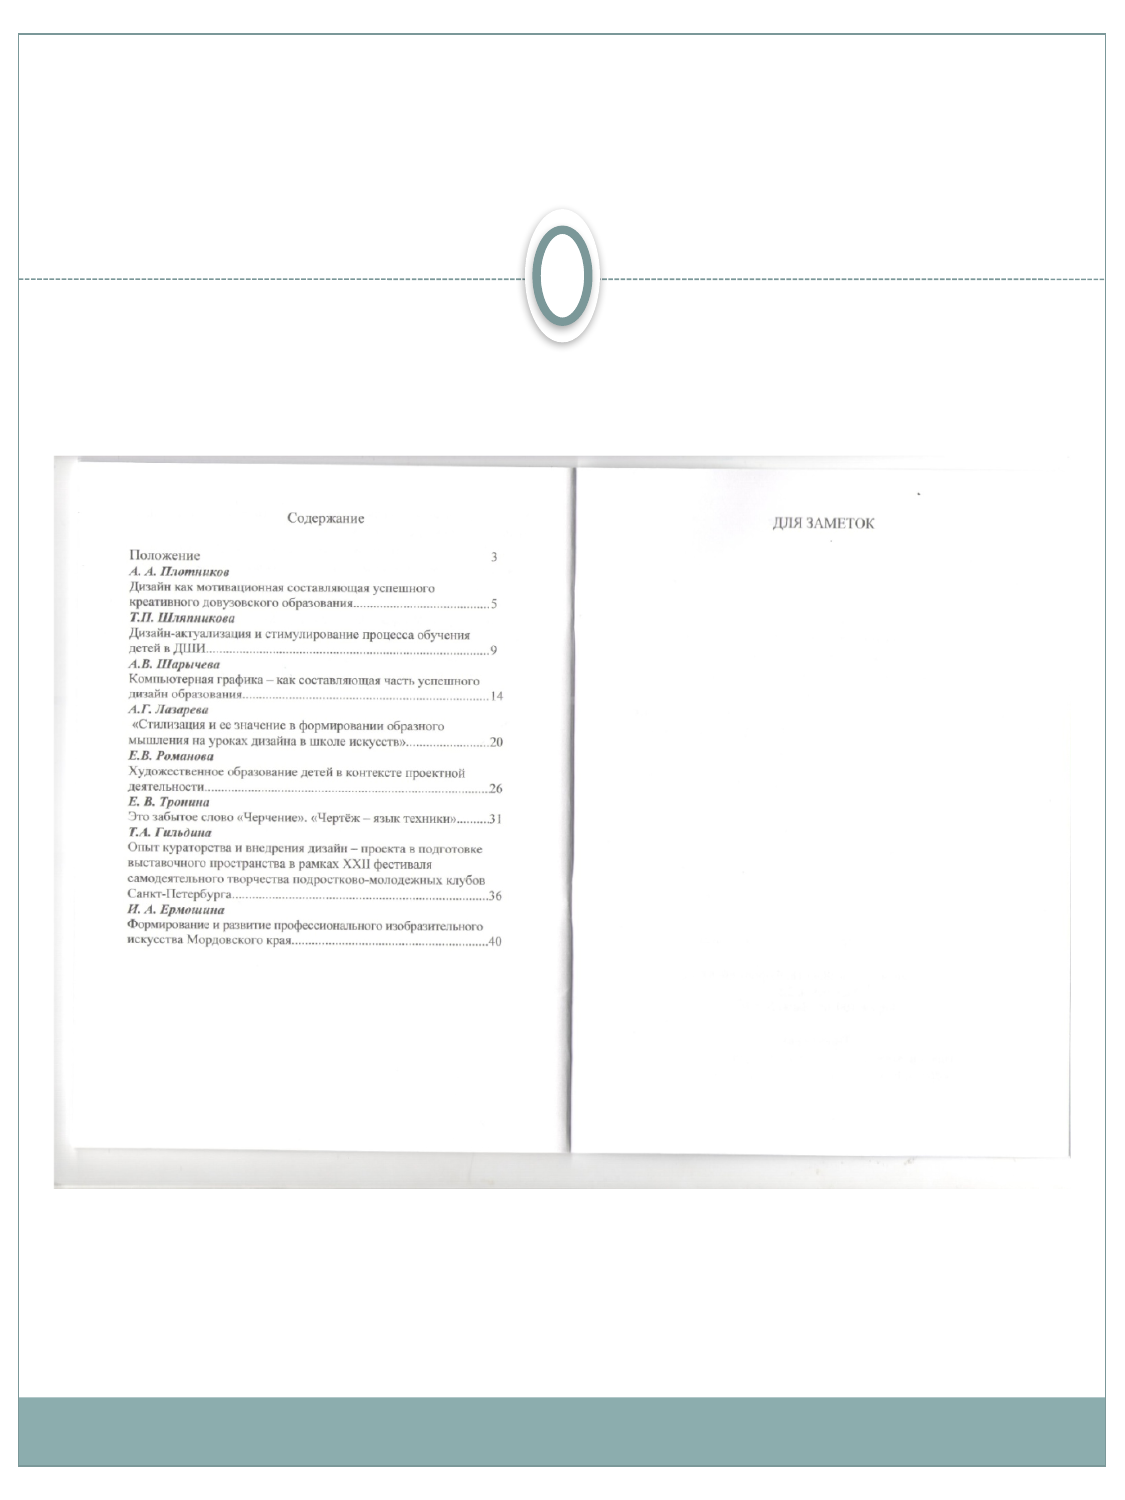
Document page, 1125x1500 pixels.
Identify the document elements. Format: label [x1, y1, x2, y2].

picture [55, 312, 1070, 1331]
